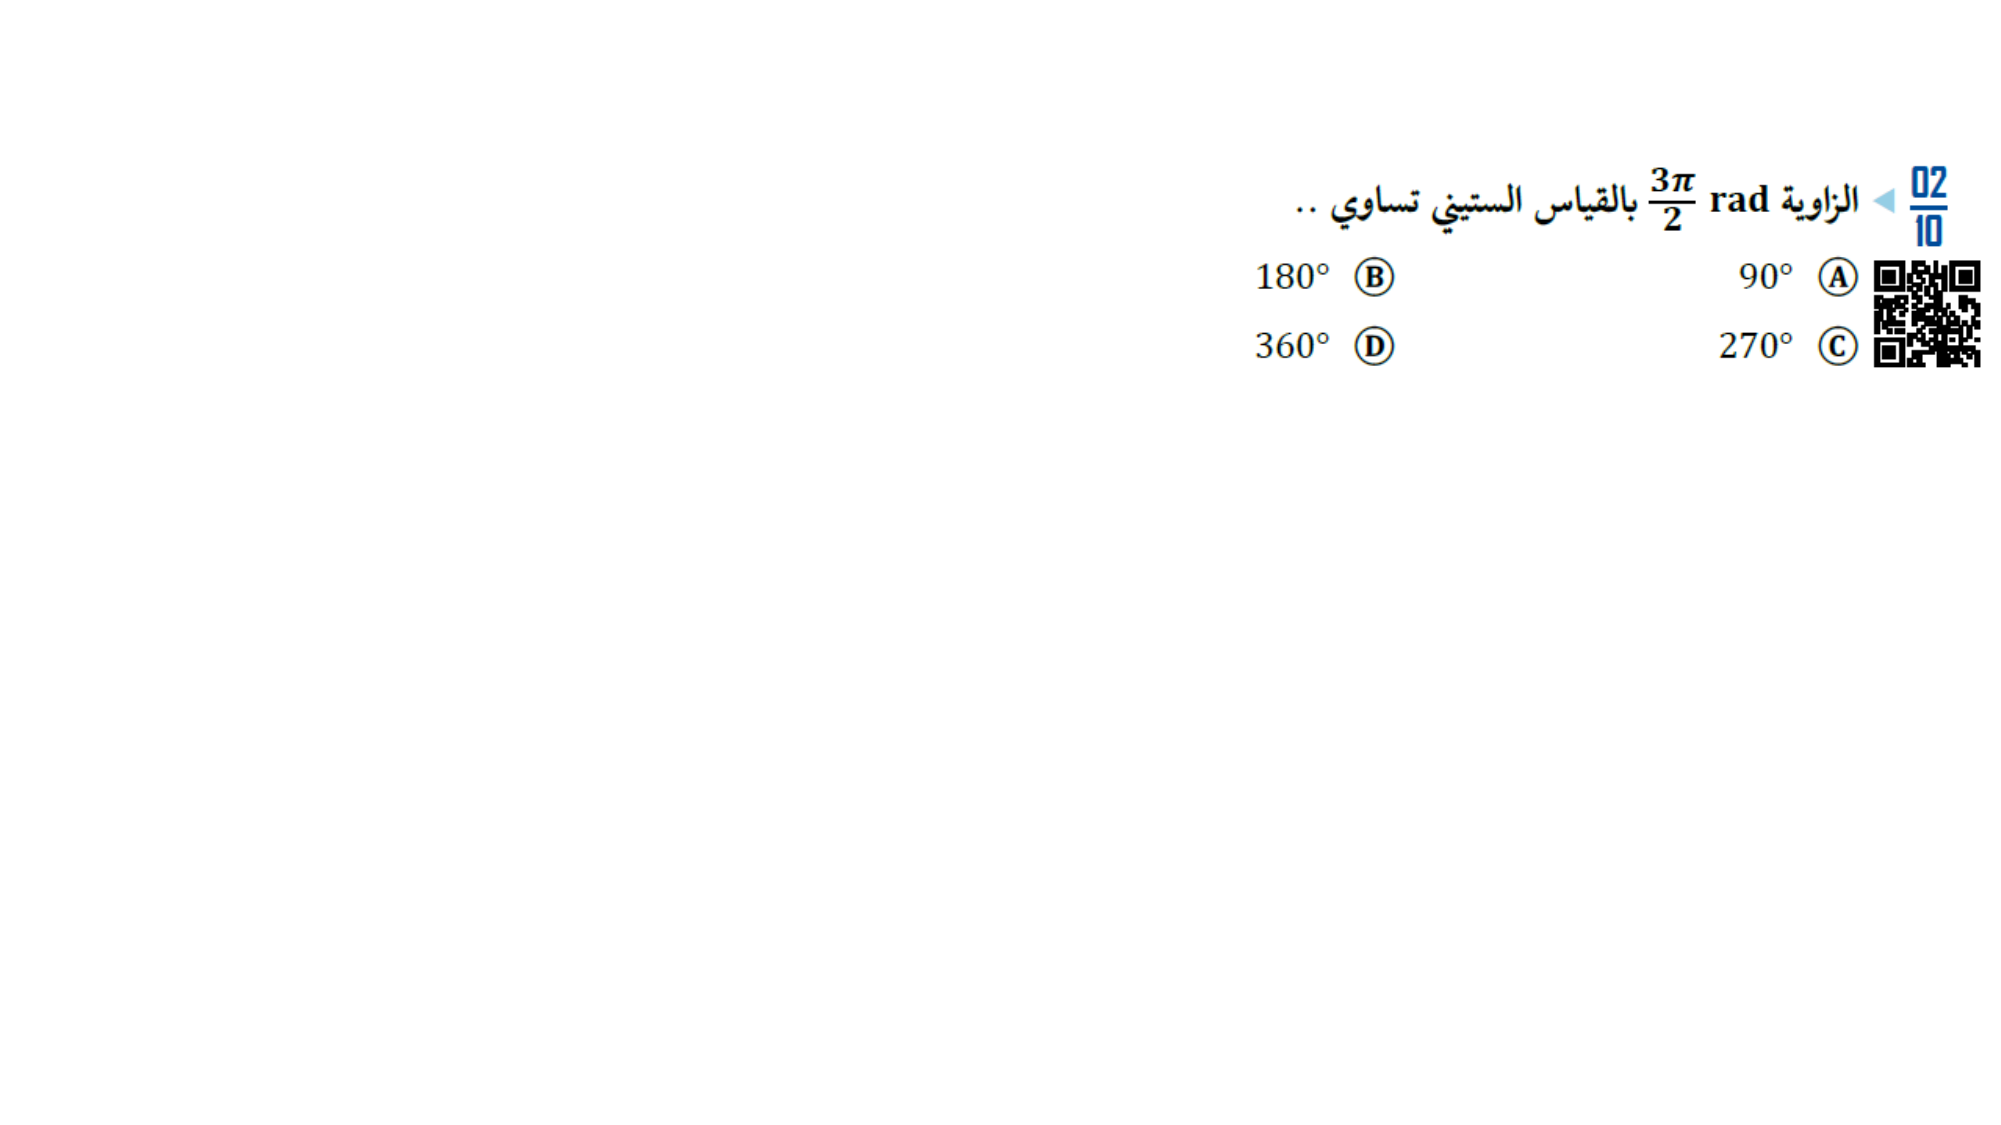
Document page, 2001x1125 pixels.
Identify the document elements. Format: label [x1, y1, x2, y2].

picture [1145, 157, 1987, 377]
